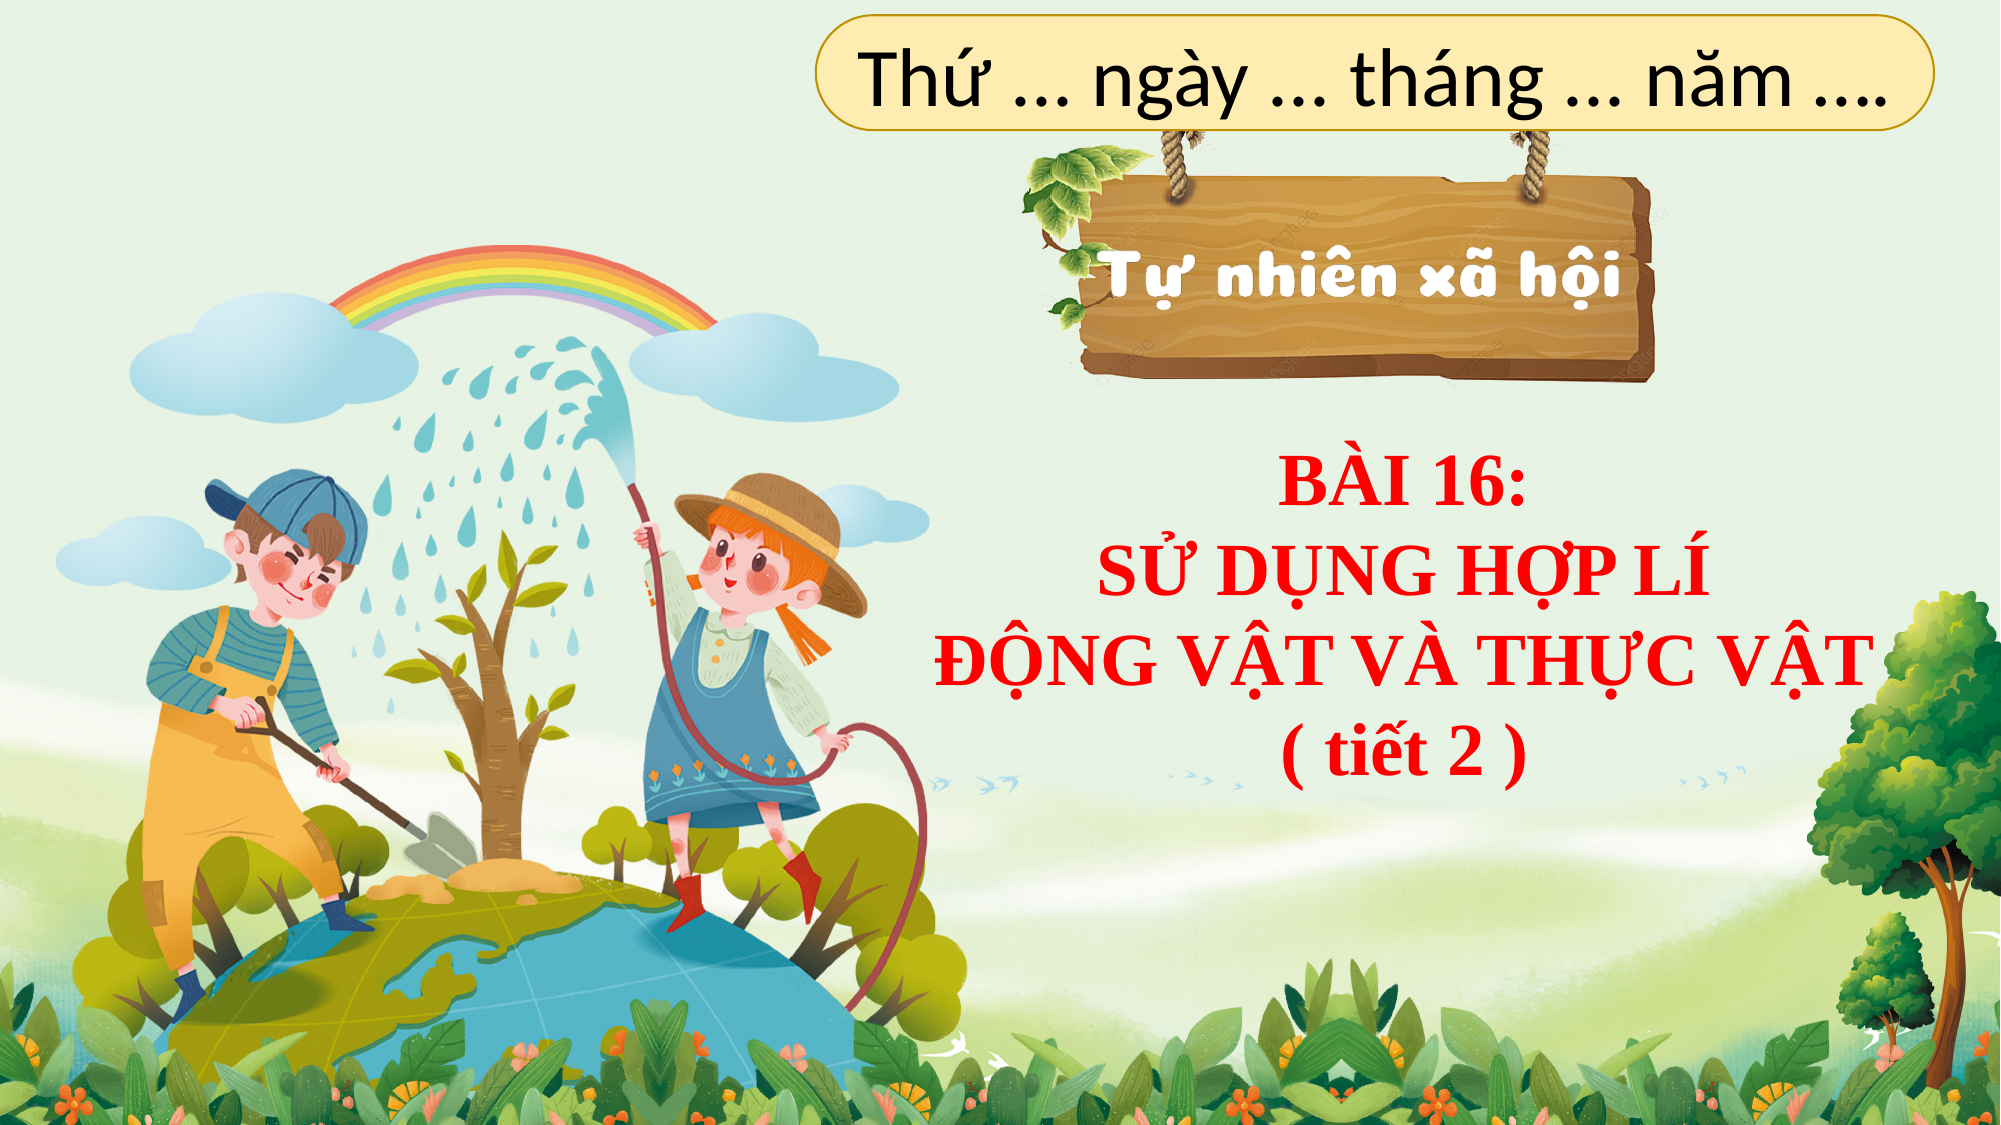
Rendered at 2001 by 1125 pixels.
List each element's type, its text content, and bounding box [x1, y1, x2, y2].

picture [0, 0, 2001, 1125]
text_box Thứ ... ngày ... tháng ... năm …. [814, 14, 1936, 130]
